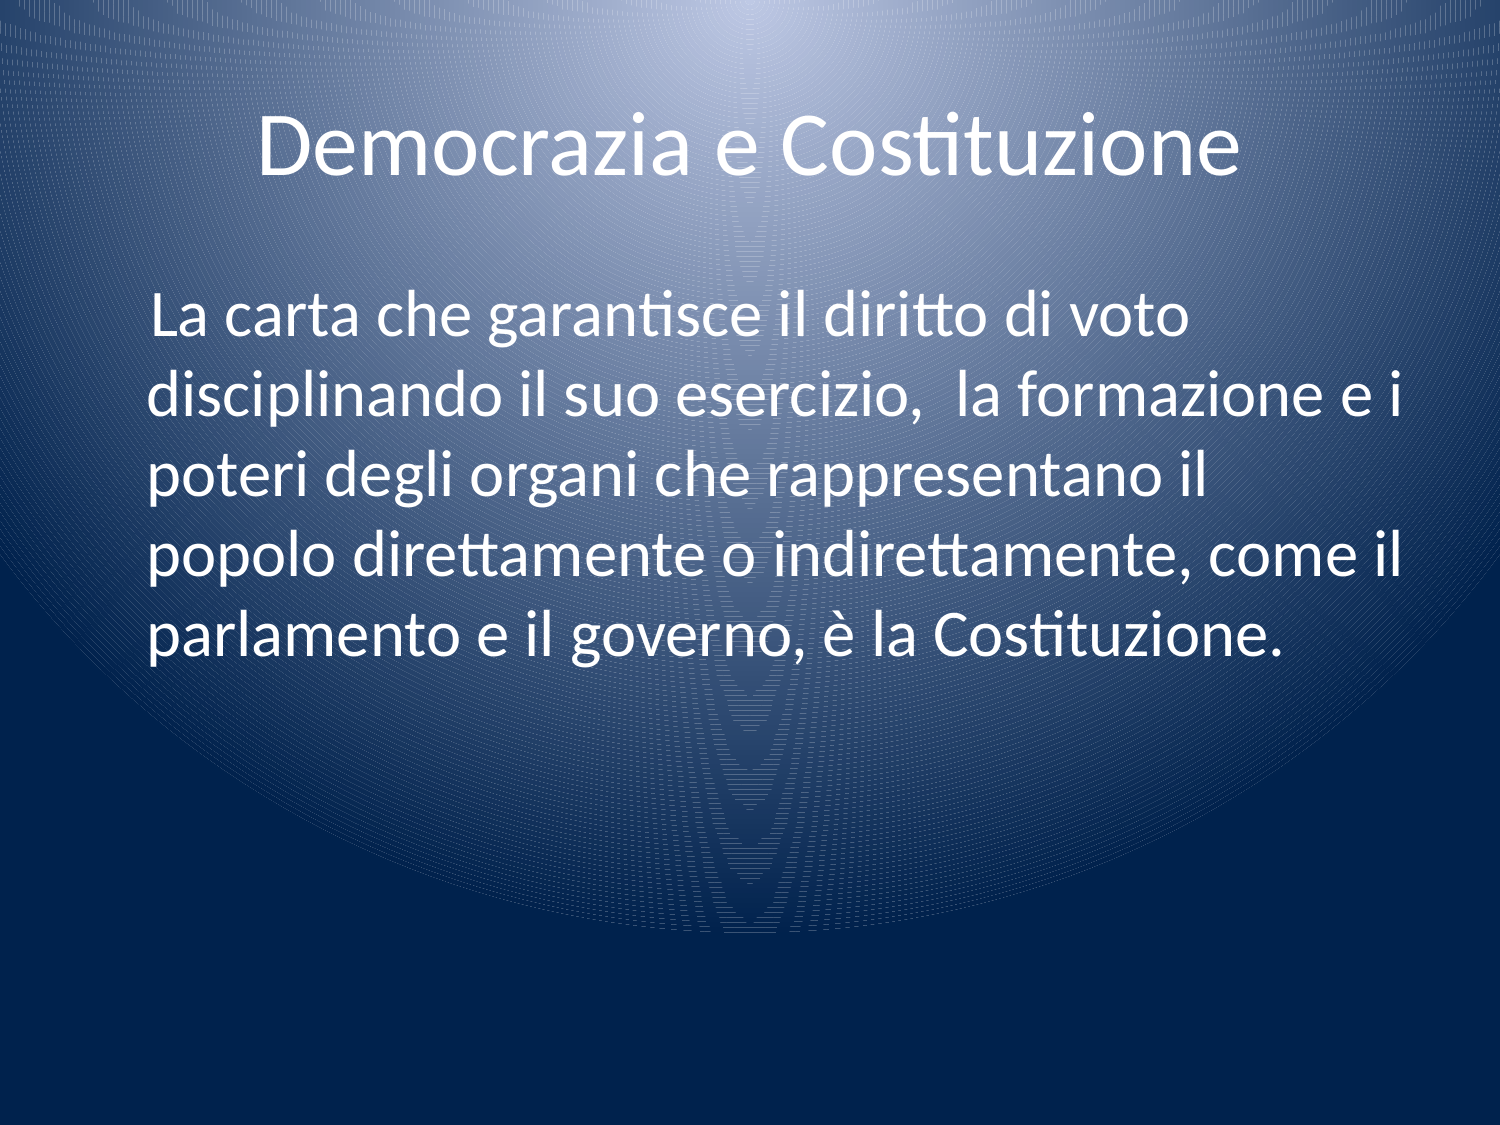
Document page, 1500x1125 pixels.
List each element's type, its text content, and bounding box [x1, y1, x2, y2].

title Democrazia e Costituzione [75, 45, 1425, 233]
list La carta che garantisce il diritto di voto disciplinando il suo esercizio, la formazione e i poteri degli organi che rappresentano il popolo direttamente o indirettamente, come il parlamento e il governo, è la Costituzione. [75, 262, 1425, 1005]
